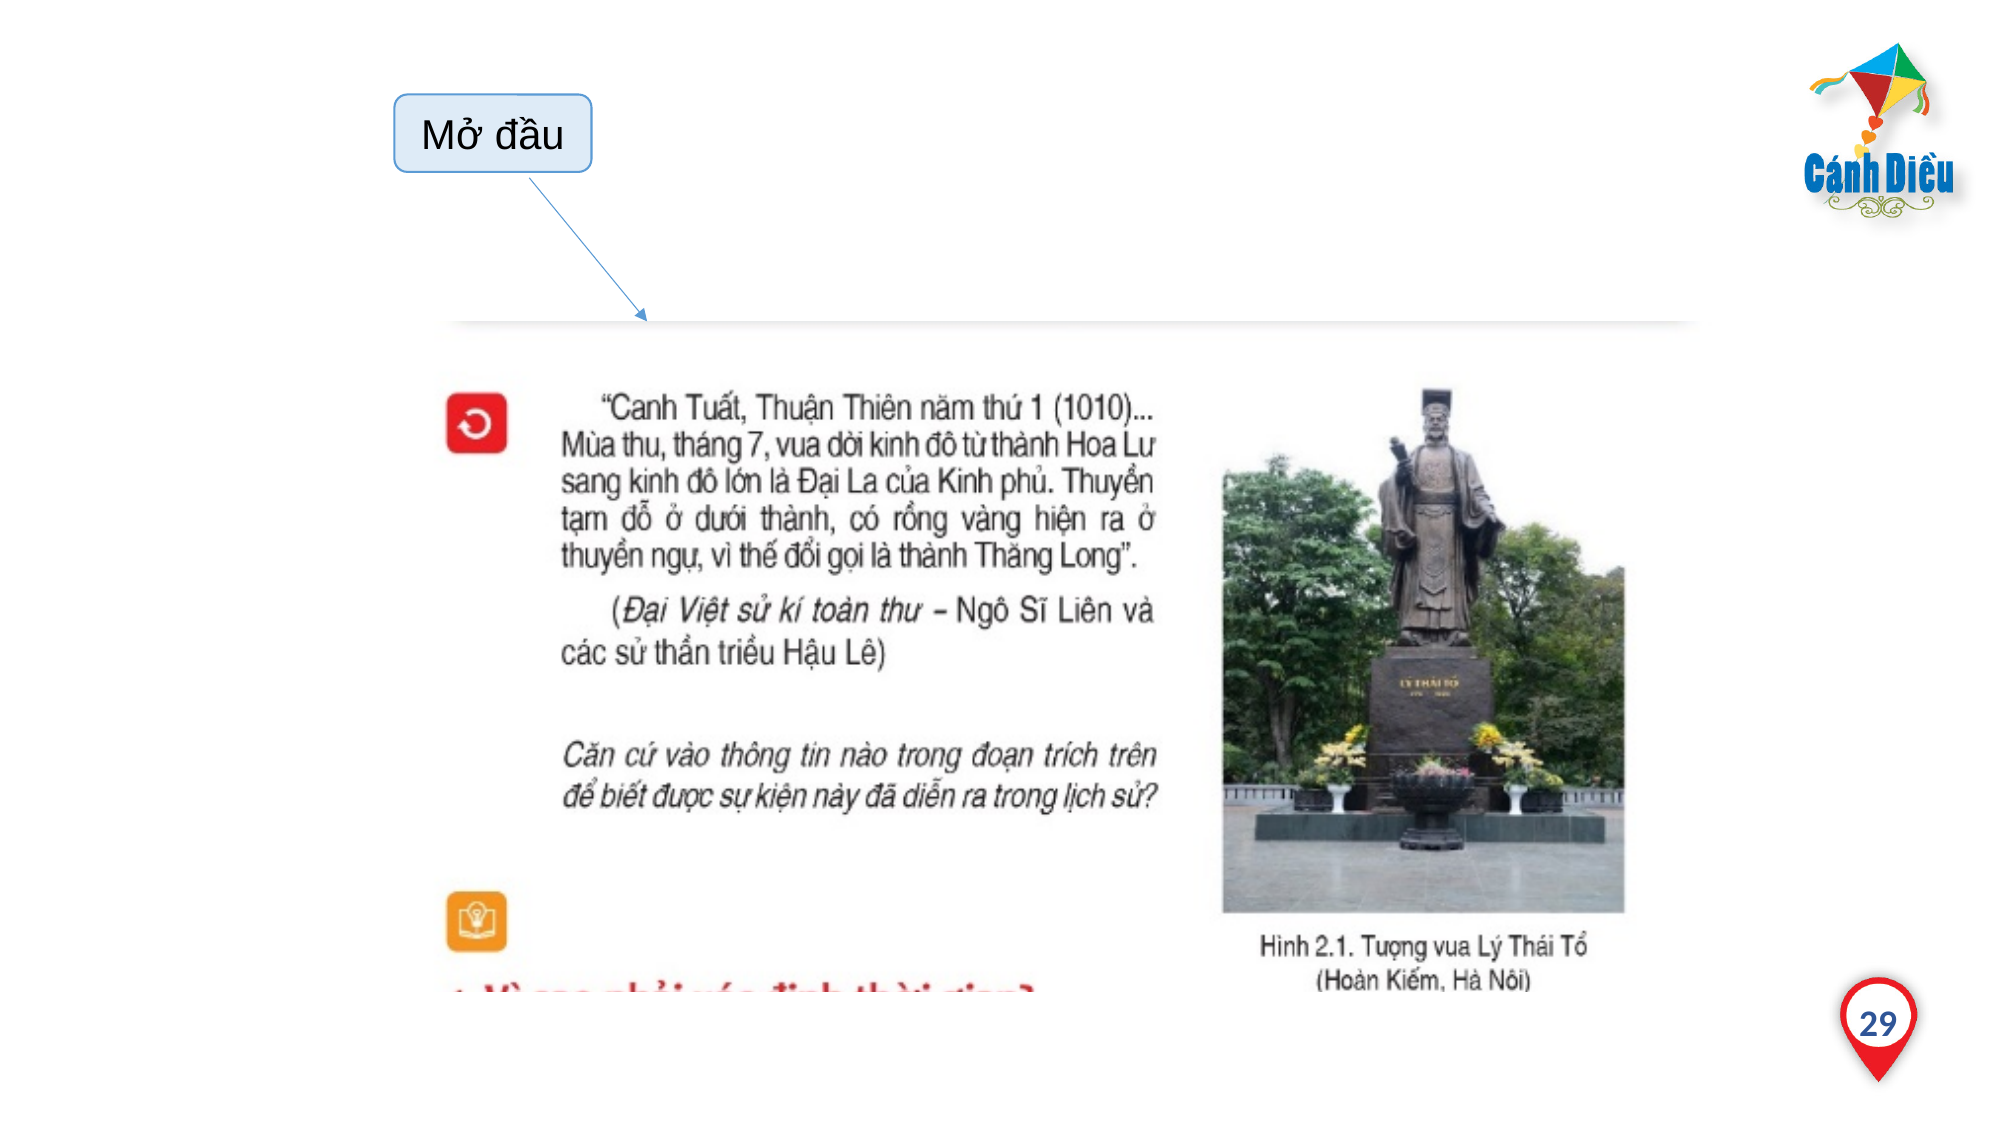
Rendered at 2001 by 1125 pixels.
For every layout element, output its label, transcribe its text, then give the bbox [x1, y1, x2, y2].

picture [0, 0, 2001, 1125]
slide_number 29 [1831, 991, 1925, 1052]
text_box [529, 177, 648, 322]
text_box Mở đầu [393, 93, 593, 173]
